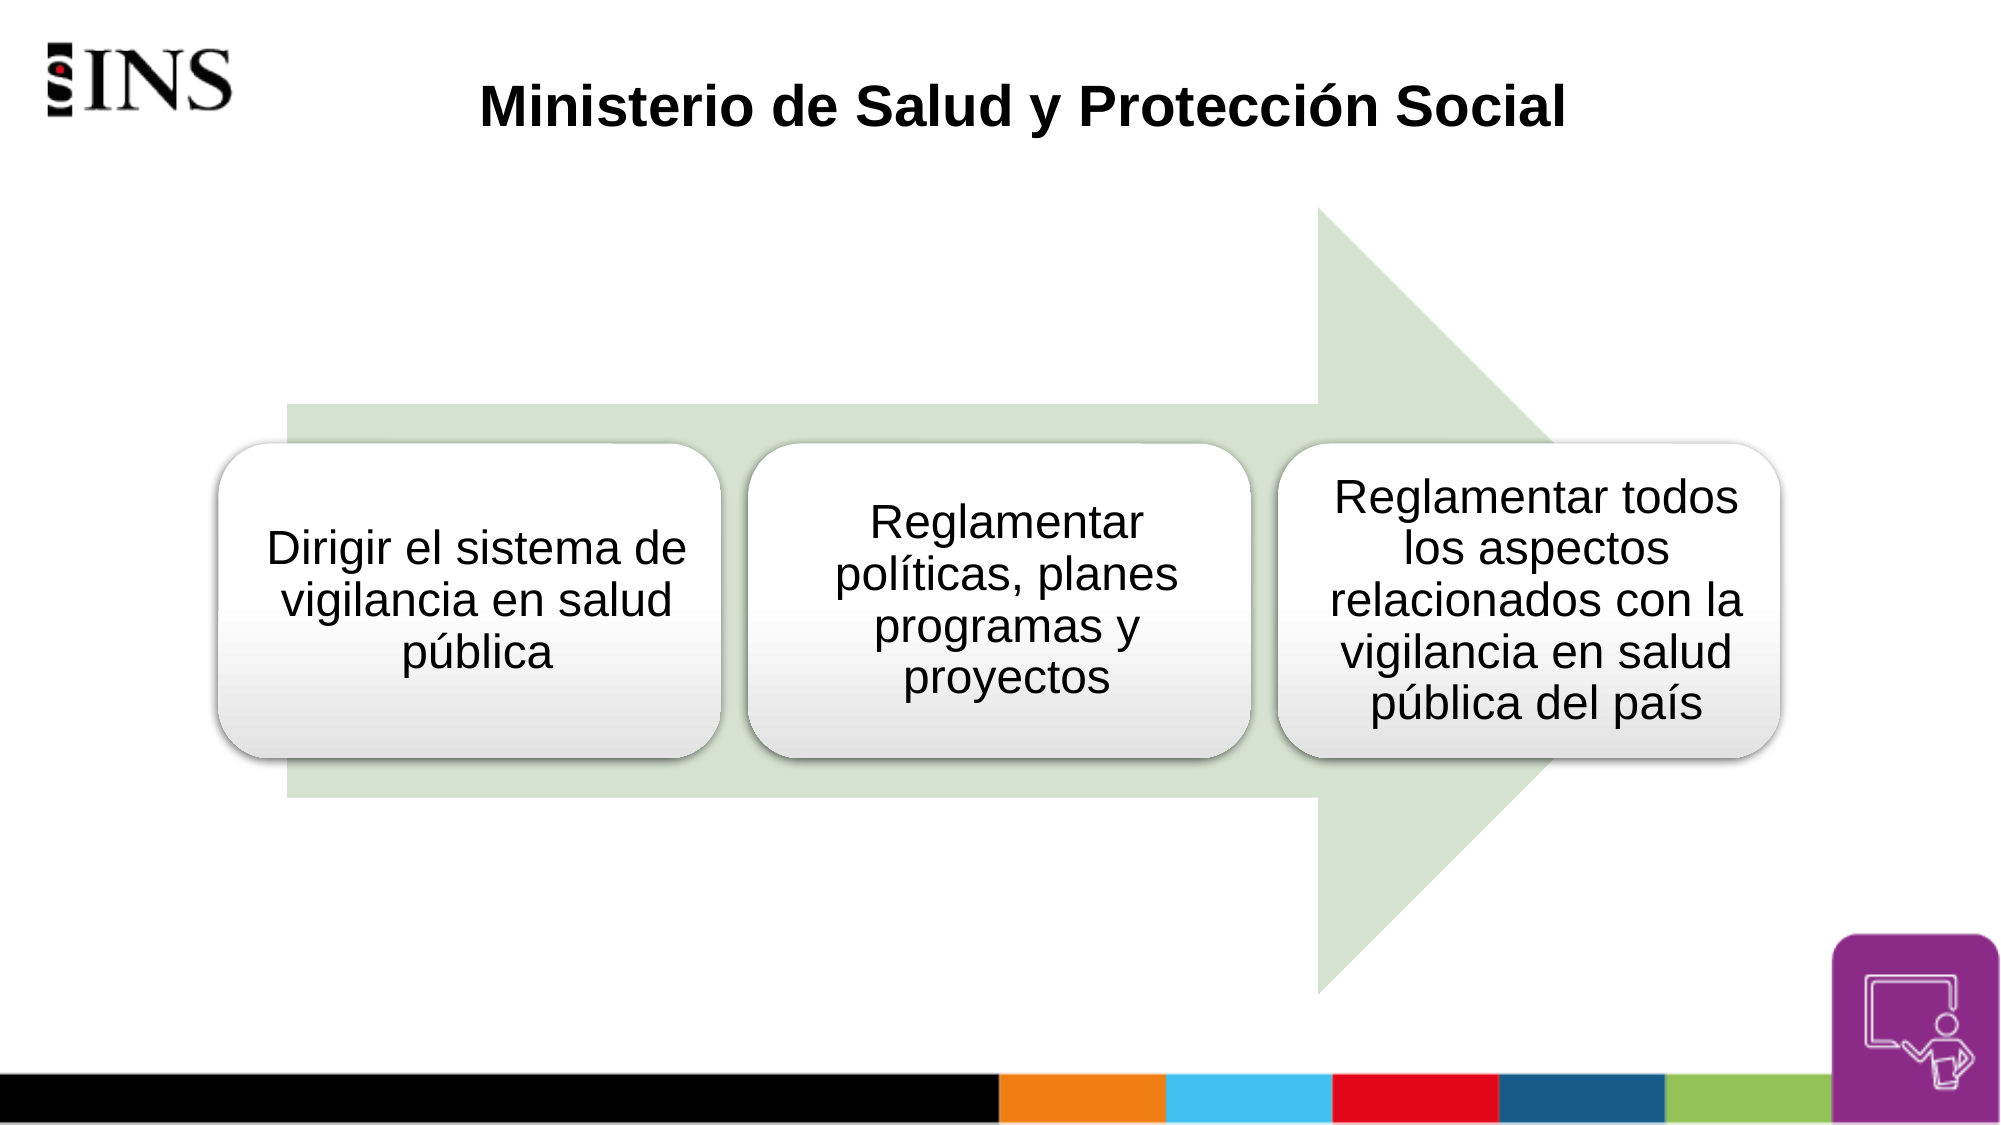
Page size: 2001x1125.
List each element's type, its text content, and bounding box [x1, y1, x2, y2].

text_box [161, 207, 1838, 995]
picture [0, 0, 2001, 1125]
title Ministerio de Salud y Protección Social [161, 45, 1887, 171]
